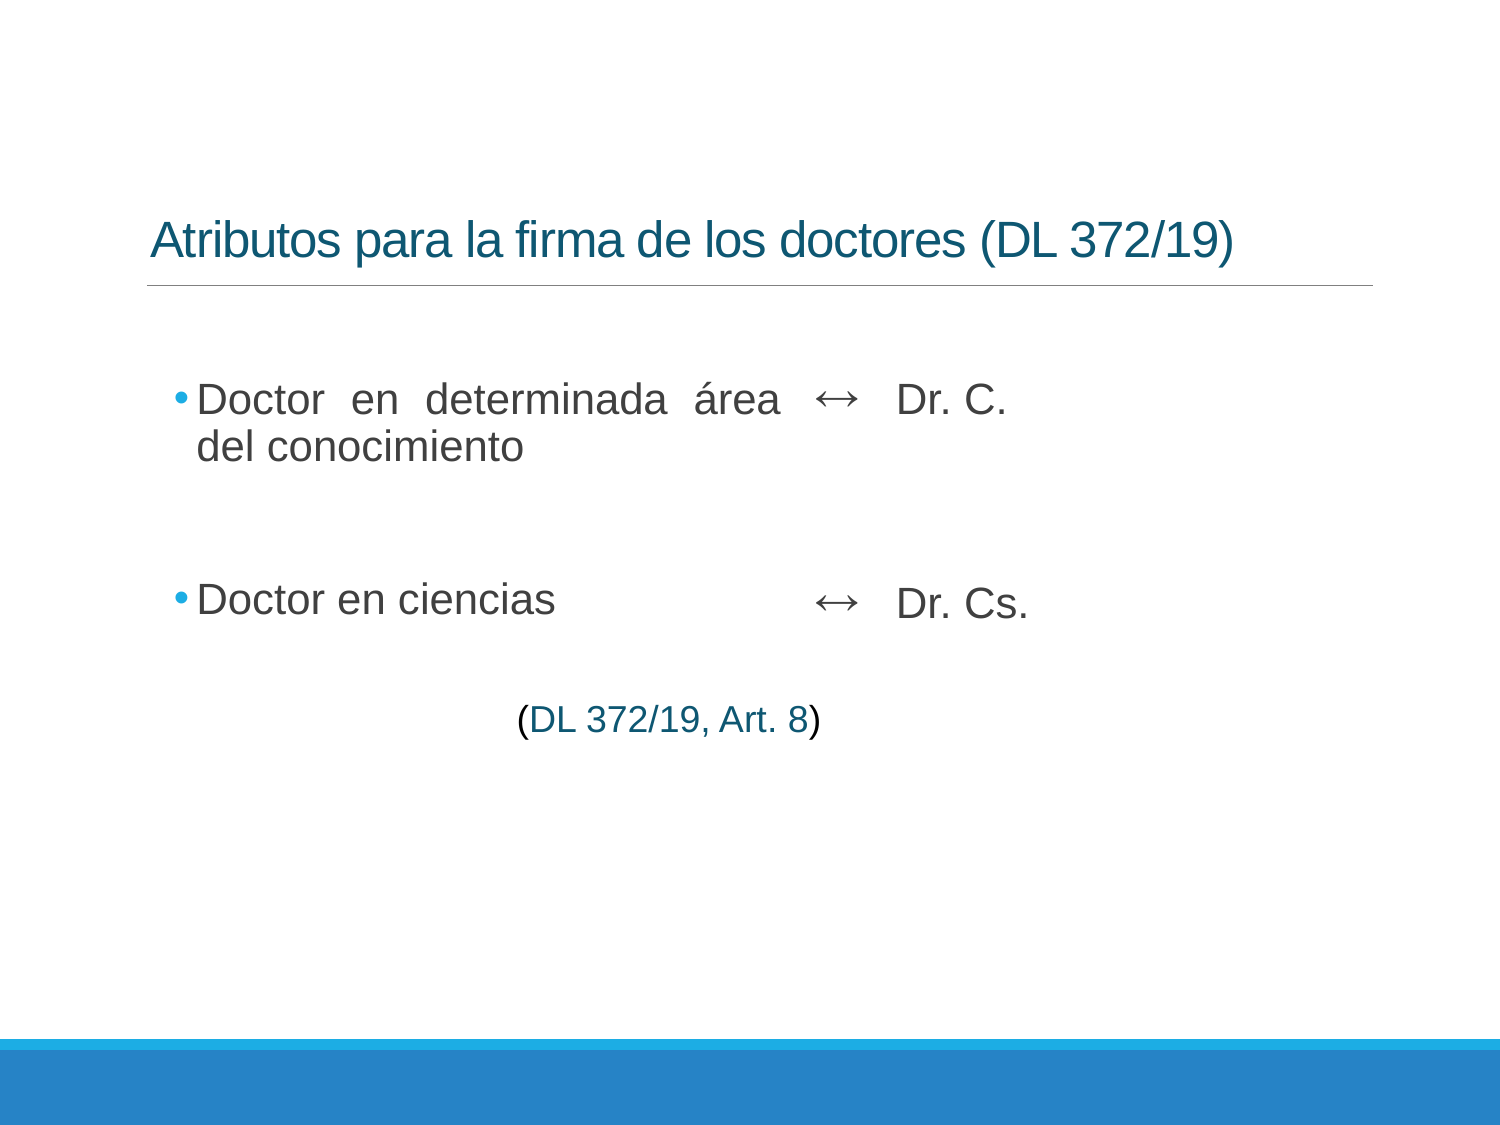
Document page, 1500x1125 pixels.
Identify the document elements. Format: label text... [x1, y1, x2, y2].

title Atributos para la firma de los doctores (DL 372/19) [135, 175, 1373, 276]
list  Dr. C.  Dr. Cs. [814, 369, 1476, 666]
list Doctor en determinada área del conocimiento Doctor en ciencias [173, 369, 782, 666]
text_box (DL 372/19, Art. 8) [385, 688, 953, 748]
